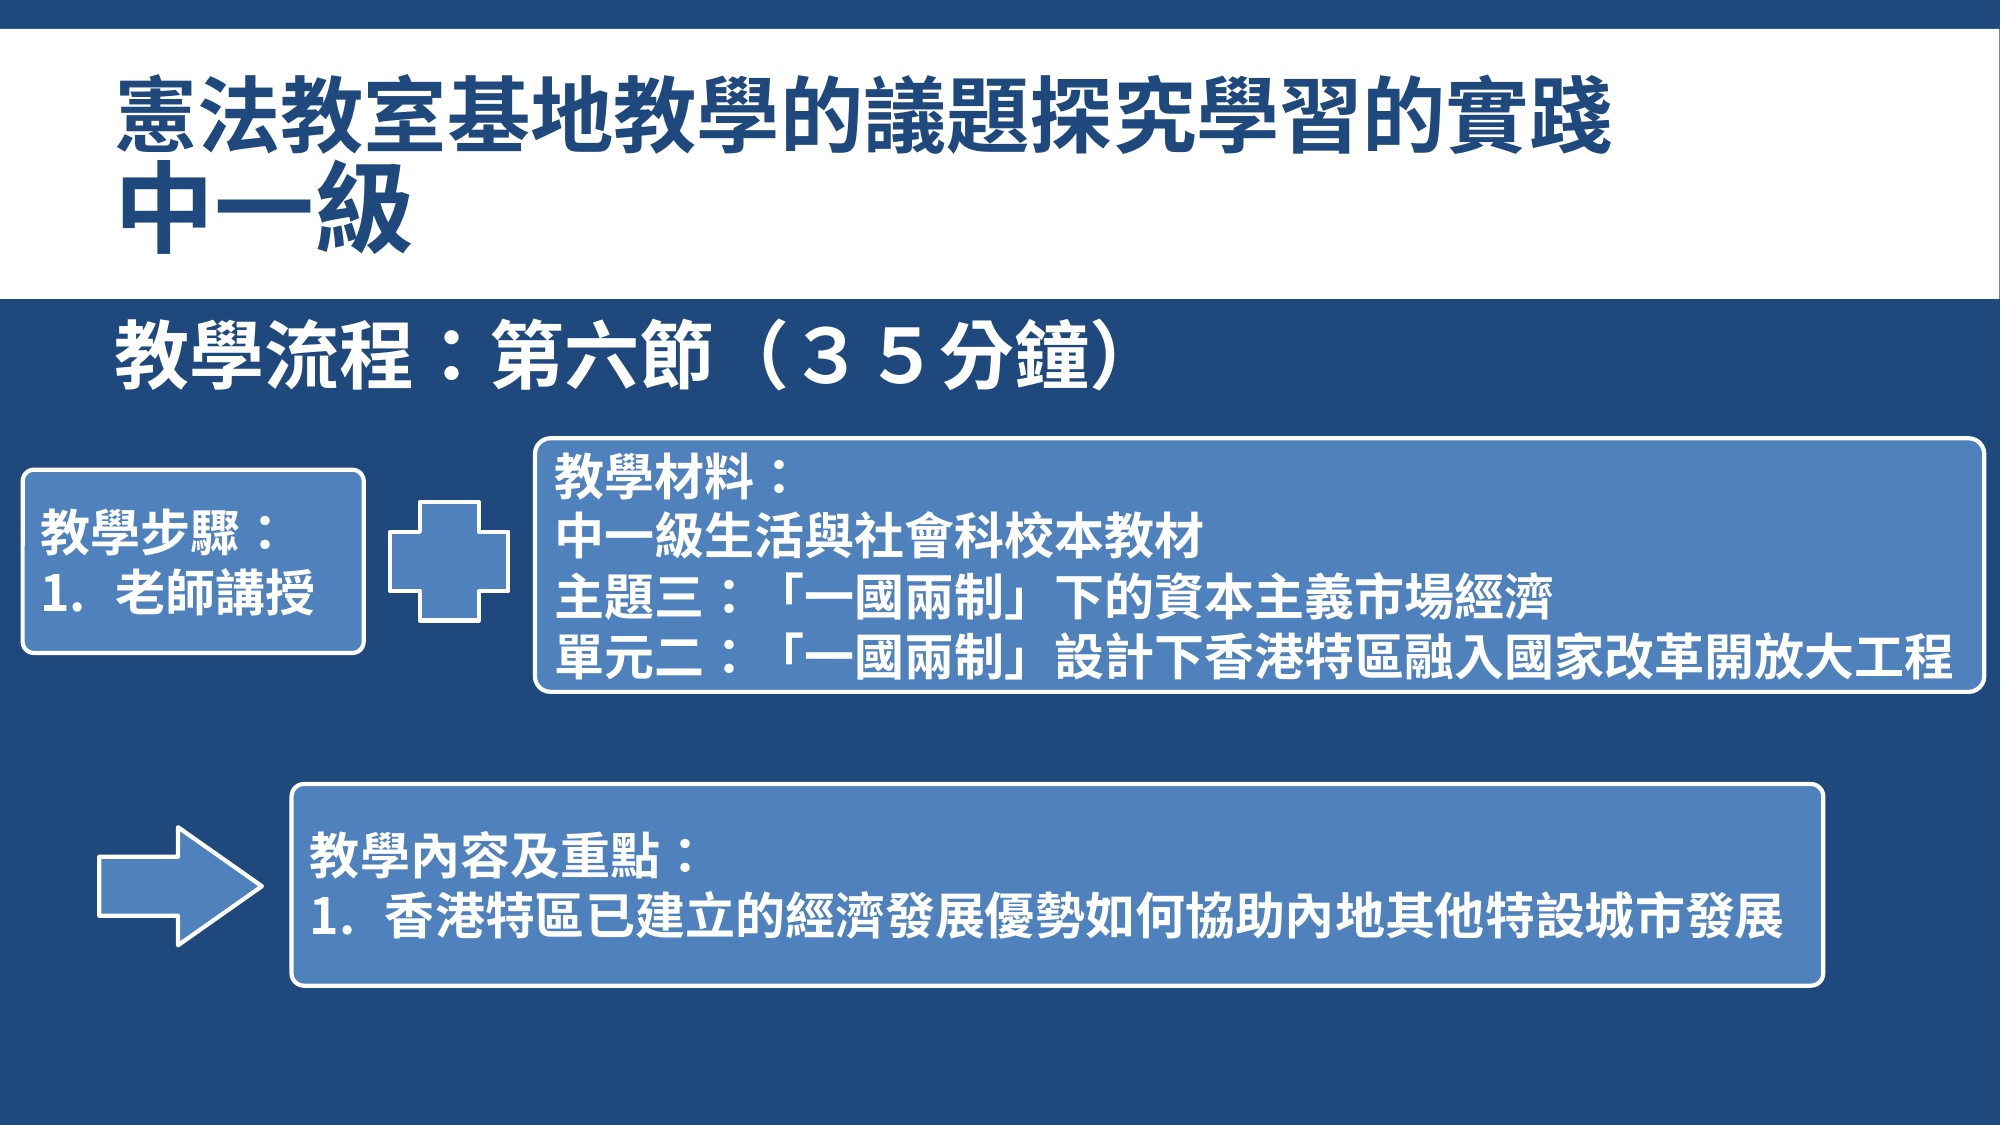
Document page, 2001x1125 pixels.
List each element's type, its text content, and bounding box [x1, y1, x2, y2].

text_box 教學內容及重點： 香港特區已建立的經濟發展優勢如何協助內地其他特設城市發展 [289, 781, 1826, 988]
text_box 教學材料： 中一級生活與社會科校本教材 主題三：「一國兩制」下的資本主義市場經濟 單元二：「一國兩制」設計下香港特區融入國家改革開放大工程 [532, 436, 1987, 694]
text_box [388, 500, 510, 623]
text_box 教學步驟： 老師講授 [20, 467, 366, 656]
text_box [97, 825, 265, 948]
title 憲法教室基地教學的議題探究學習的實踐 中一級 [99, 48, 1865, 296]
list 教學流程：第六節（３５分鐘） [99, 310, 1882, 1001]
